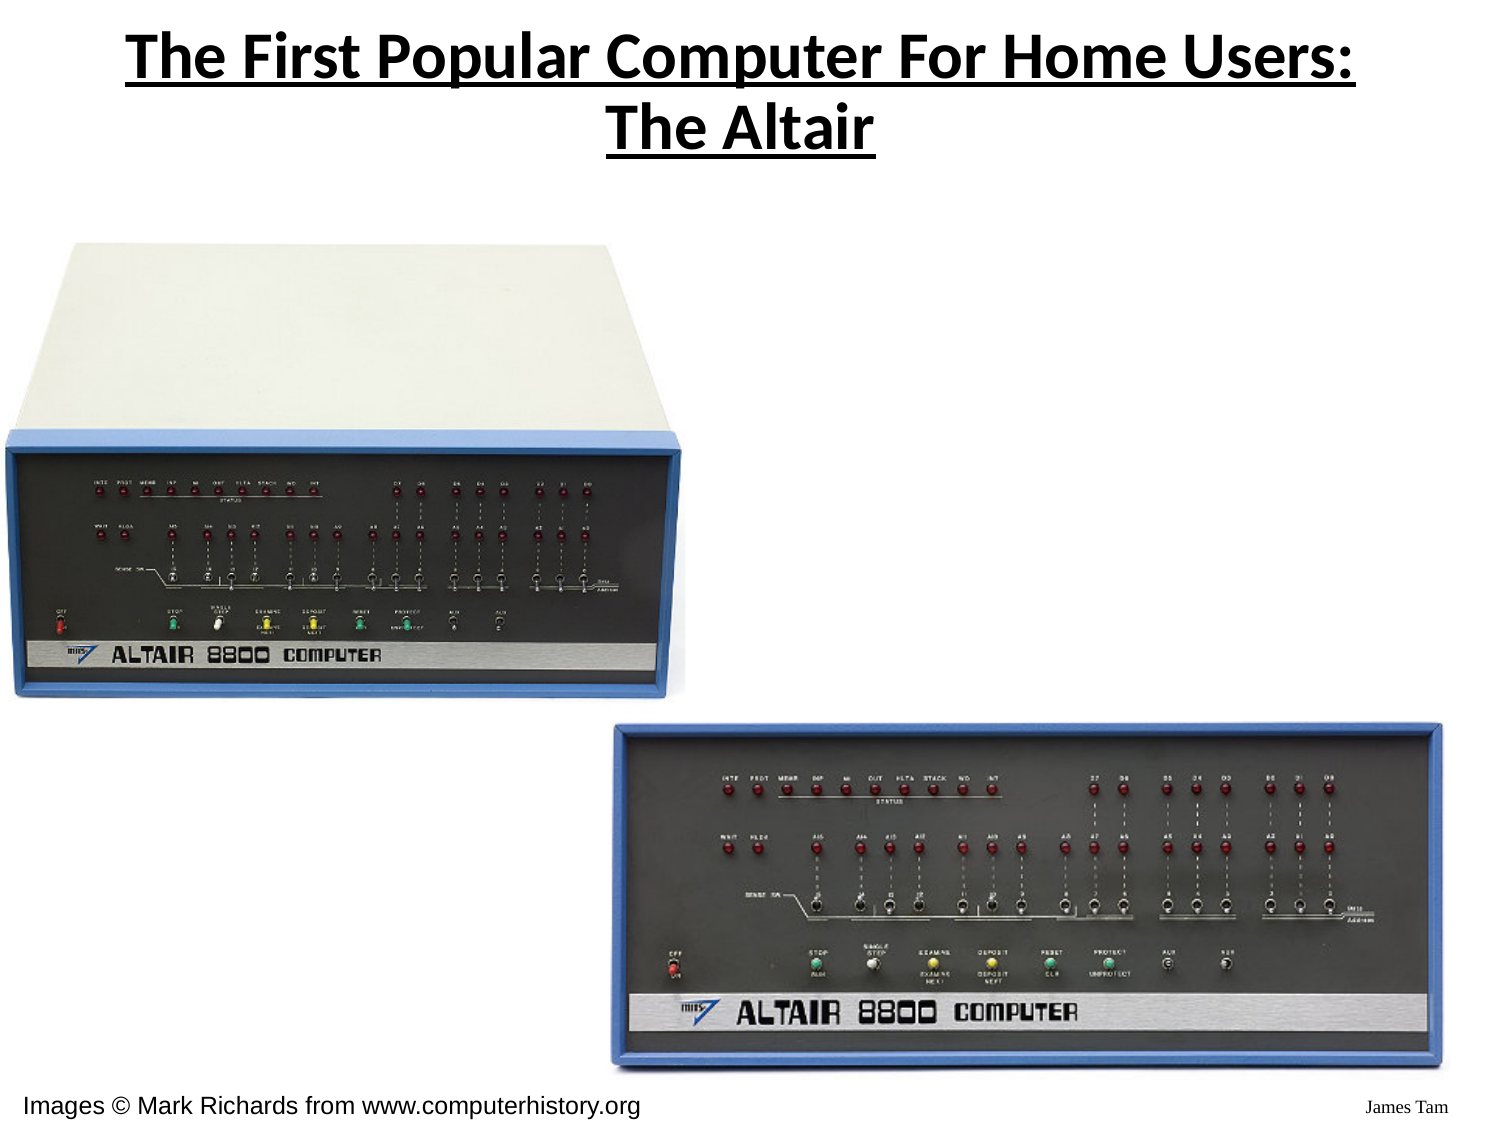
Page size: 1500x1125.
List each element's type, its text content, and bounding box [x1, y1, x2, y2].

picture [0, 235, 1451, 1080]
title The First Popular Computer For Home Users: The Altair [70, 49, 1411, 136]
text_box Images © Mark Richards from www.computerhistory.org [22, 1082, 663, 1110]
